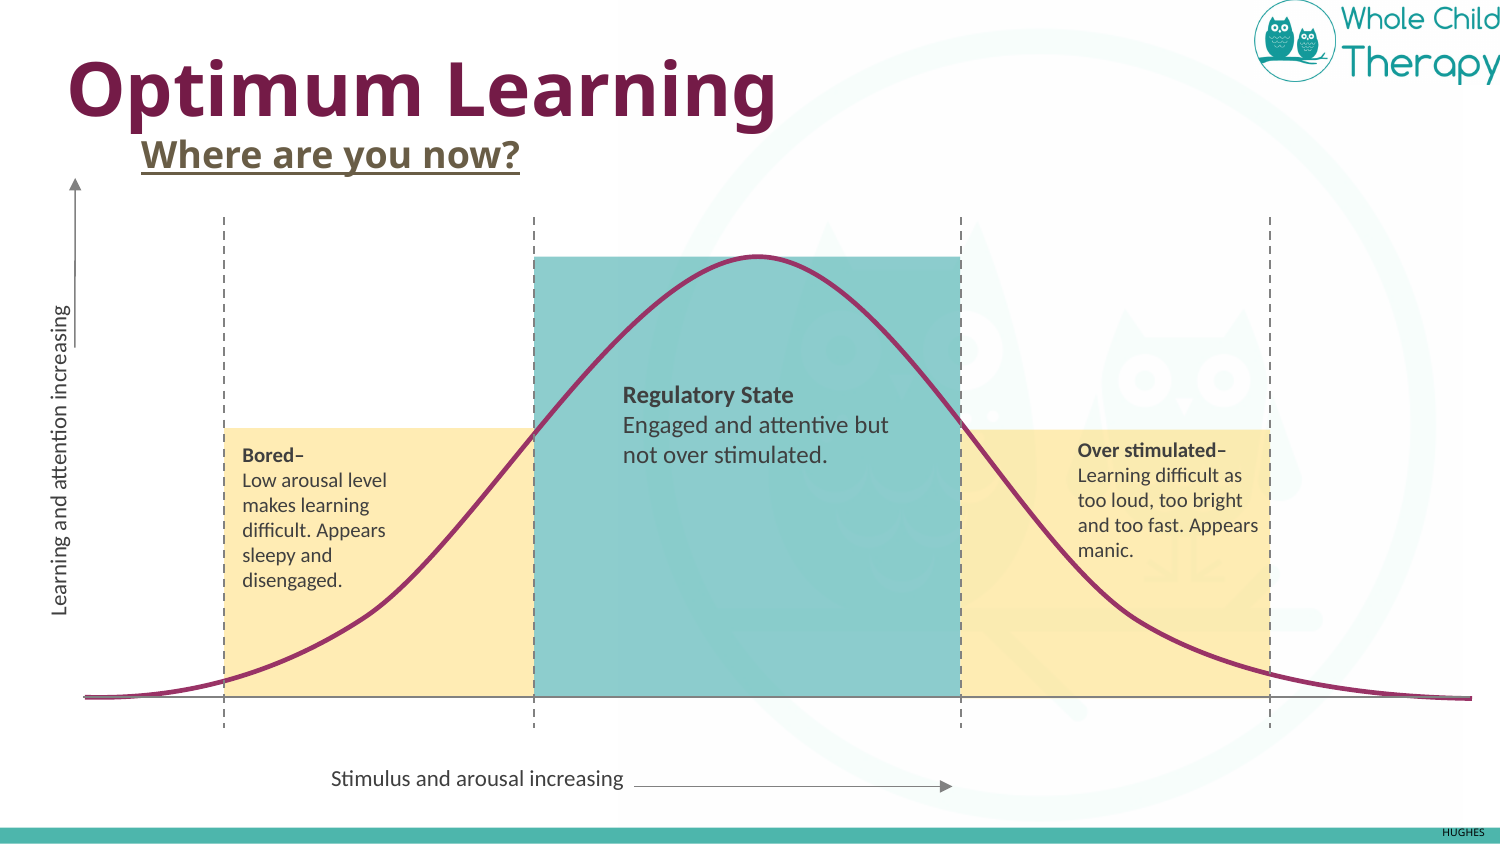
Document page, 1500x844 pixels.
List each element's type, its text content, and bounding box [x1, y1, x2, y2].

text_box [42, 177, 1473, 808]
picture [1254, 0, 1500, 85]
title Optimum Learning Where are you now? [51, 26, 1449, 143]
text_box HUGHES [1199, 813, 1500, 838]
